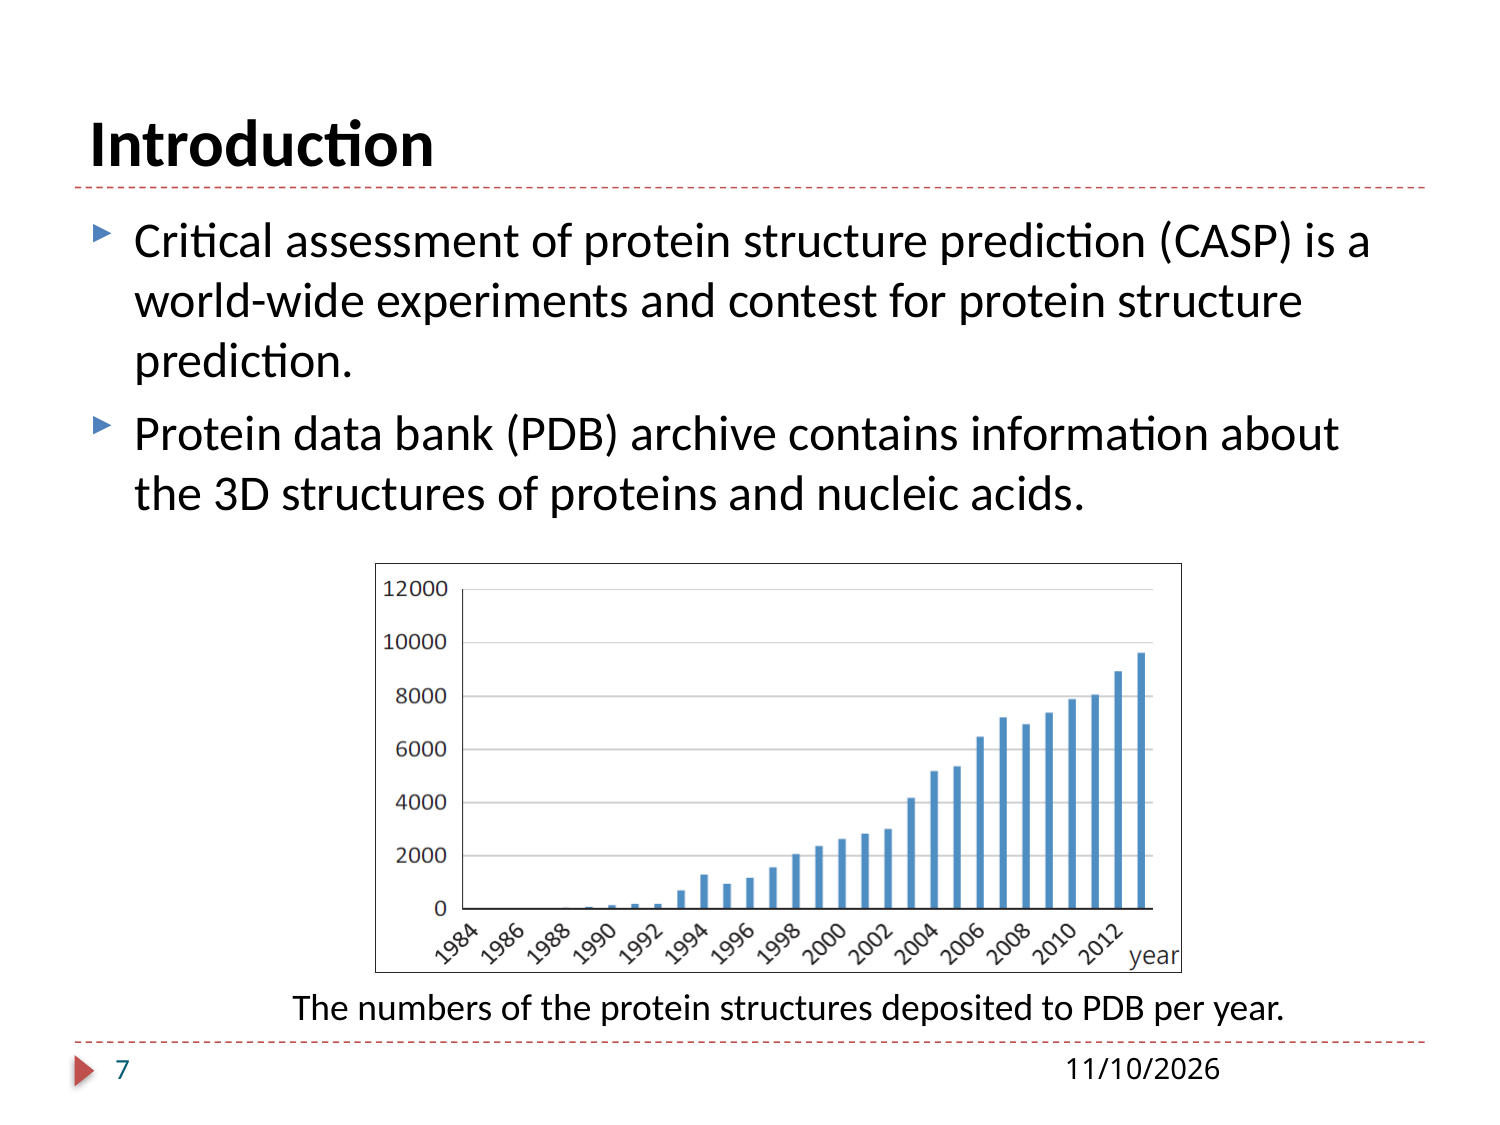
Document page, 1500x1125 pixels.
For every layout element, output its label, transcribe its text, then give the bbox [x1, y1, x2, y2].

picture [371, 559, 1186, 977]
slide_number 7 [100, 1042, 426, 1103]
list Critical assessment of protein structure prediction (CASP) is a world-wide experiments and contest for protein structure prediction. Protein data bank (PDB) archive contains information about the 3D structures of proteins and nucleic acids. [75, 200, 1425, 1010]
text_box The numbers of the protein structures deposited to PDB per year. [277, 975, 1306, 1036]
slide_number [1050, 1042, 1426, 1103]
title Introduction [75, 24, 1425, 188]
